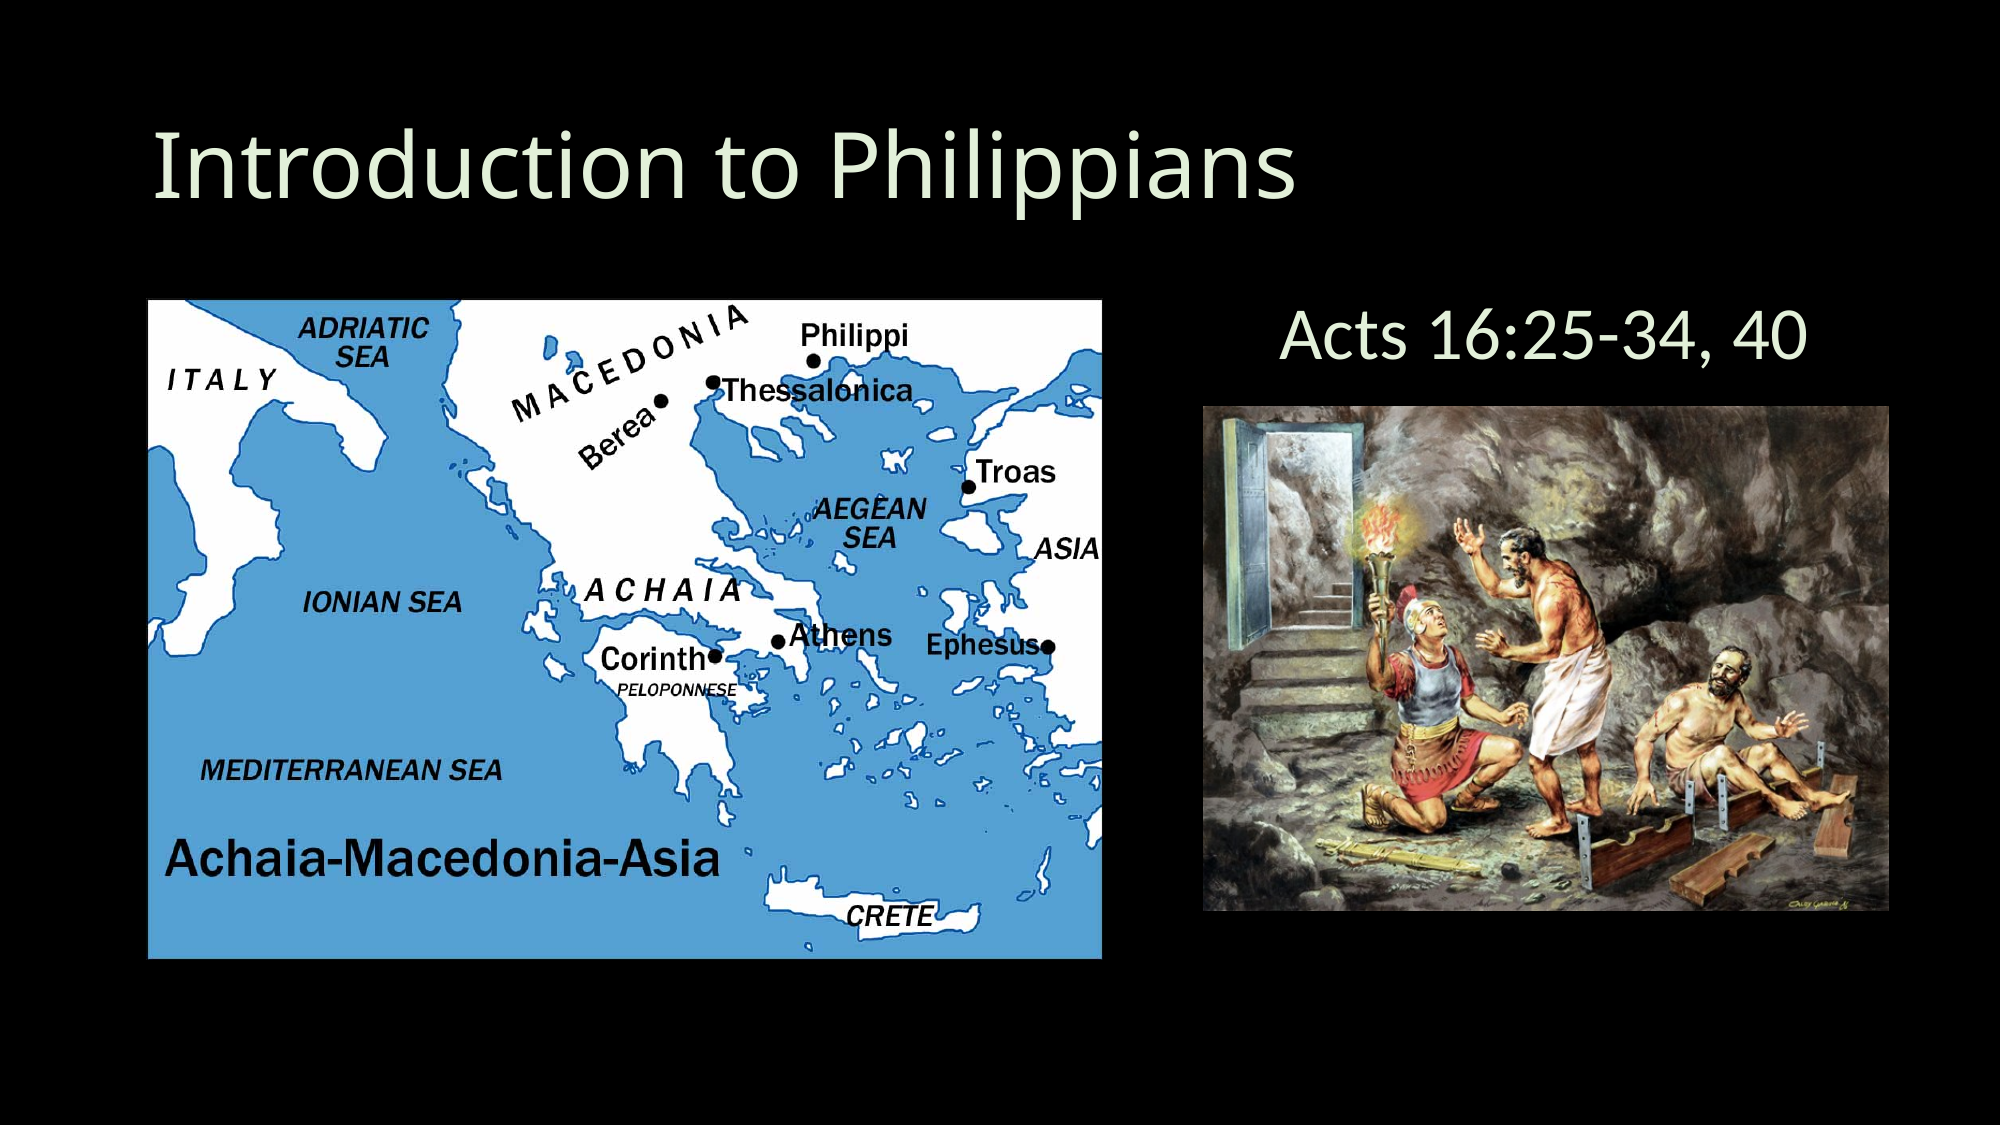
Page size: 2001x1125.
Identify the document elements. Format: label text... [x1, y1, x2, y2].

title Introduction to Philippians [137, 59, 1863, 278]
text_box Acts 16:25-34, 40 [1264, 277, 1897, 383]
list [146, 298, 1103, 960]
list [1203, 406, 1889, 911]
